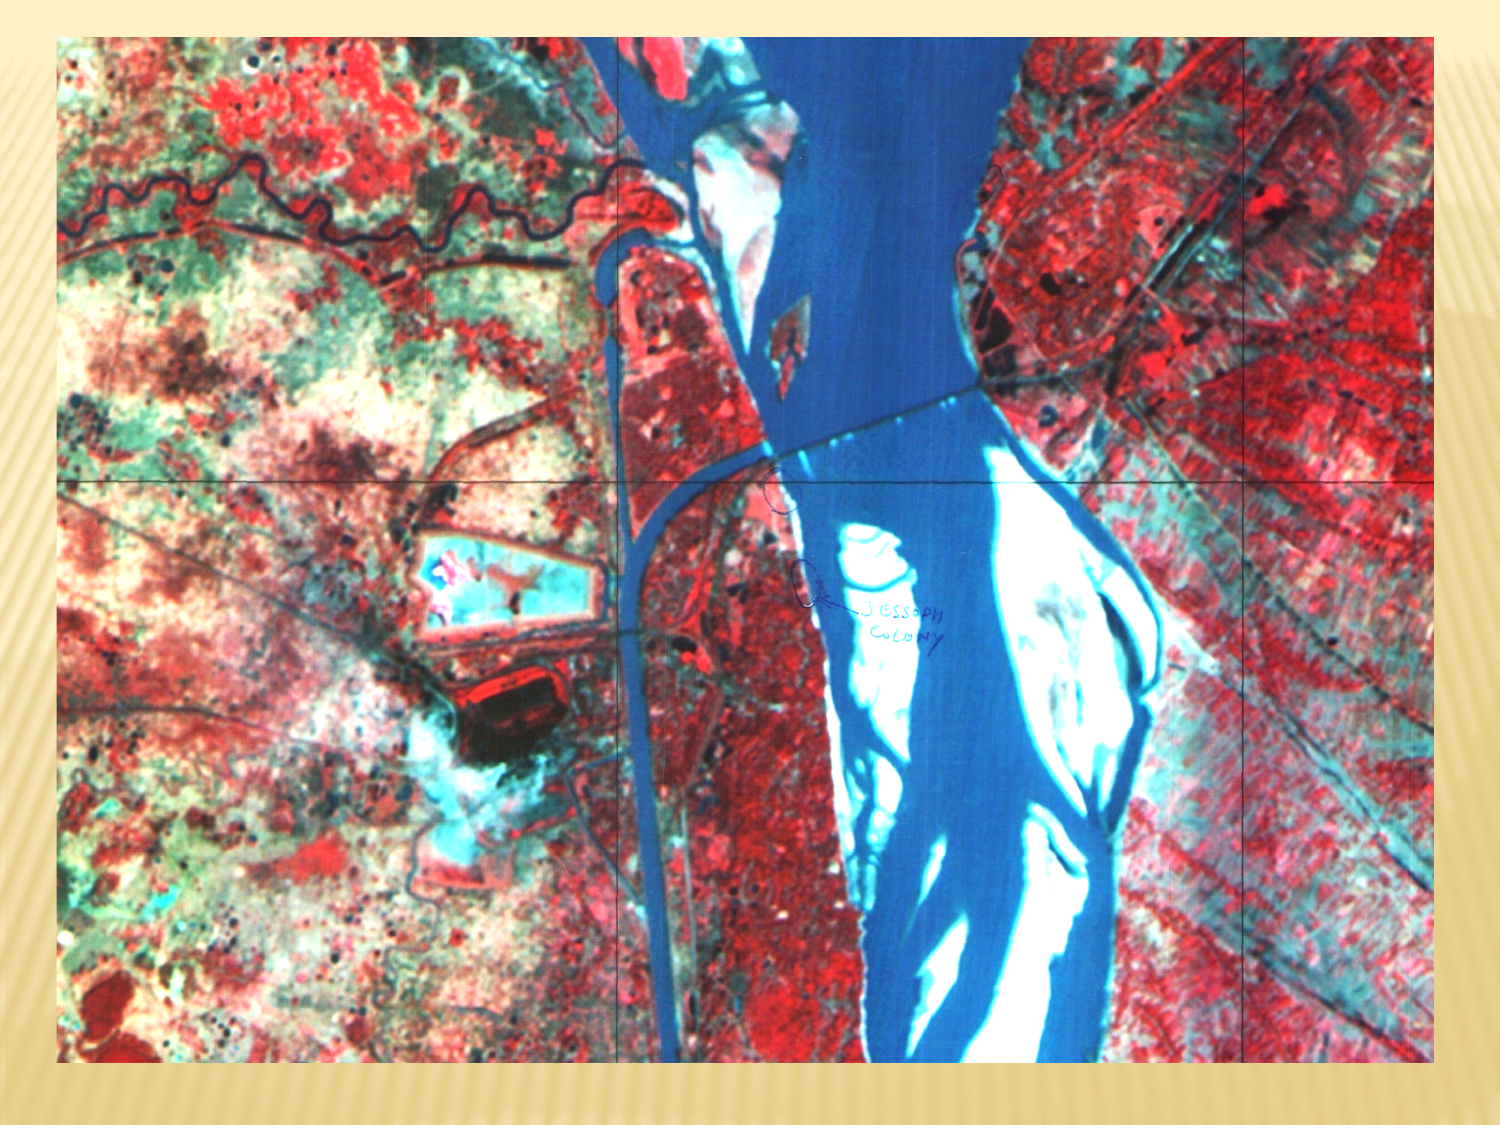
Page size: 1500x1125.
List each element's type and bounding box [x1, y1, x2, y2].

picture [56, 37, 1435, 1063]
